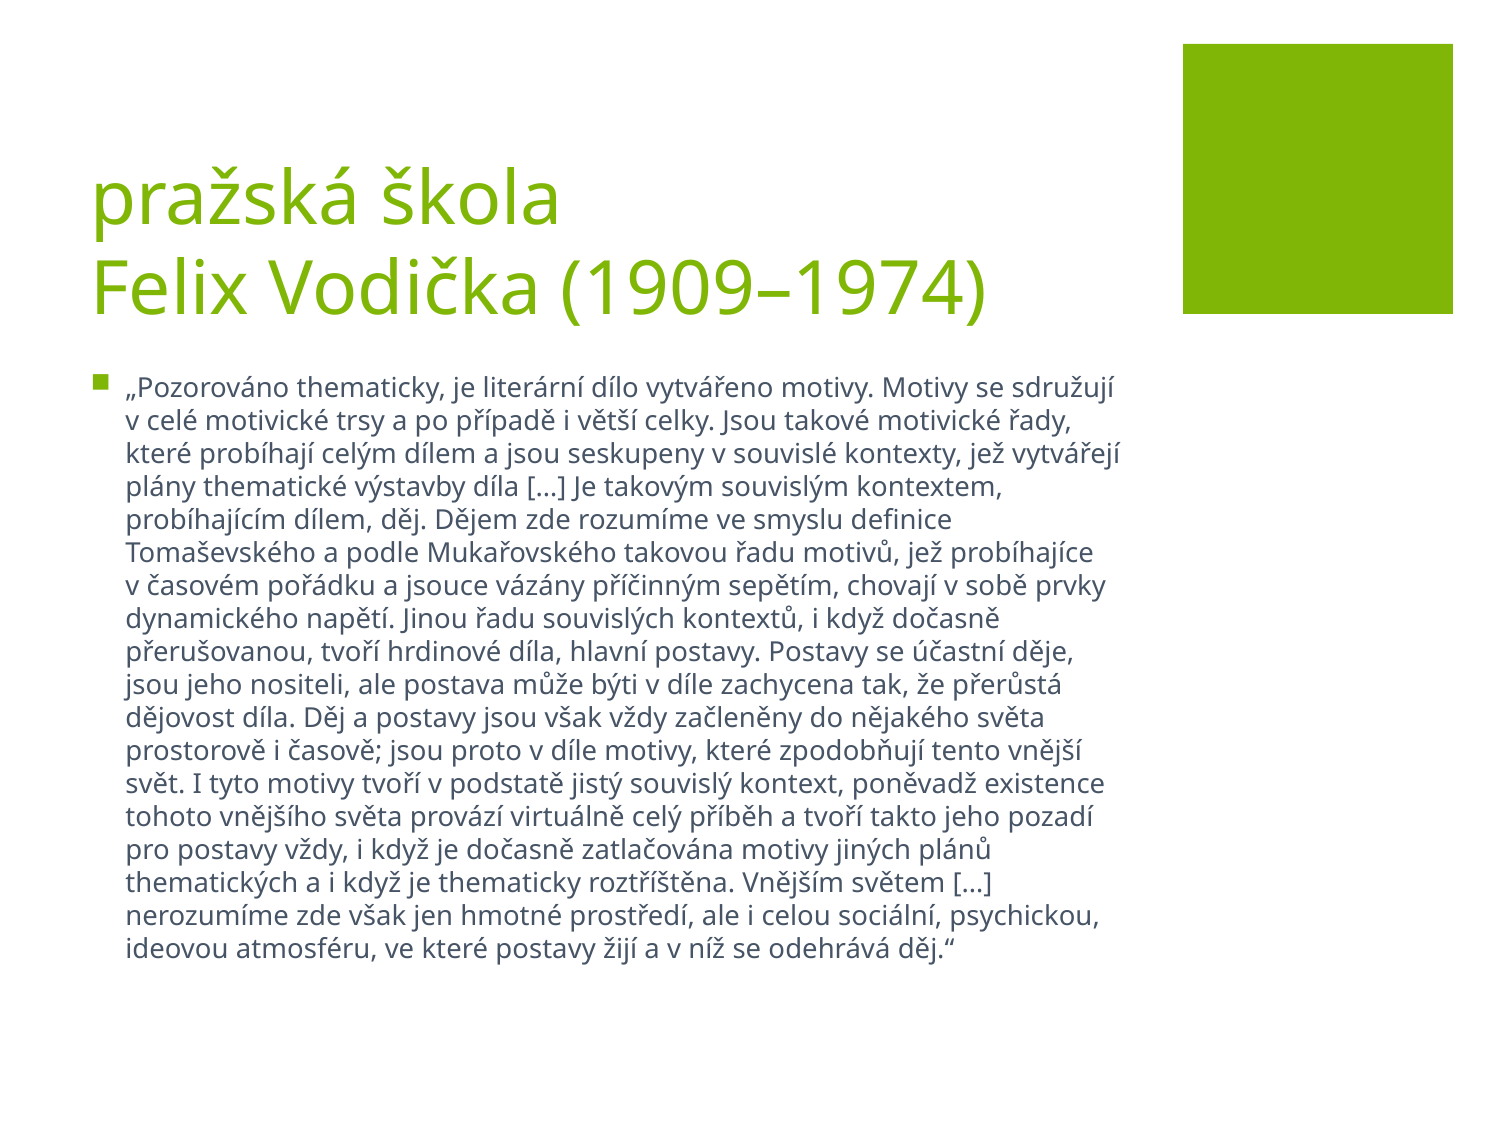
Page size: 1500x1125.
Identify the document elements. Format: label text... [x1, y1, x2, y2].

title pražská škola Felix Vodička (1909–1974) [75, 149, 1143, 338]
list „Pozorováno thematicky, je literární dílo vytvářeno motivy. Motivy se sdružují v celé motivické trsy a po případě i větší celky. Jsou takové motivické řady, které probíhají celým dílem a jsou seskupeny v souvislé kontexty, jež vytvářejí plány thematické výstavby díla […] Je takovým souvislým kontextem, probíhajícím dílem, děj. Dějem zde rozumíme ve smyslu definice Tomaševského a podle Mukařovského takovou řadu motivů, jež probíhajíce v časovém pořádku a jsouce vázány příčinným sepětím, chovají v sobě prvky dynamického napětí. Jinou řadu souvislých kontextů, i když dočasně přerušovanou, tvoří hrdinové díla, hlavní postavy. Postavy se účastní děje, jsou jeho nositeli, ale postava může býti v díle zachycena tak, že přerůstá dějovost díla. Děj a postavy jsou však vždy začleněny do nějakého světa prostorově i časově; jsou proto v díle motivy, které zpodobňují tento vnější svět. I tyto motivy tvoří v podstatě jistý souvislý kontext, poněvadž existence tohoto vnějšího světa provází virtuálně celý příběh a tvoří takto jeho pozadí pro postavy vždy, i když je dočasně zatlačována motivy jiných plánů thematických a i když je thematicky roztříštěna. Vnějším světem […] nerozumíme zde však jen hmotné prostředí, ale i celou sociální, psychickou, ideovou atmosféru, ve které postavy žijí a v níž se odehrává děj.“ [75, 362, 1143, 1005]
